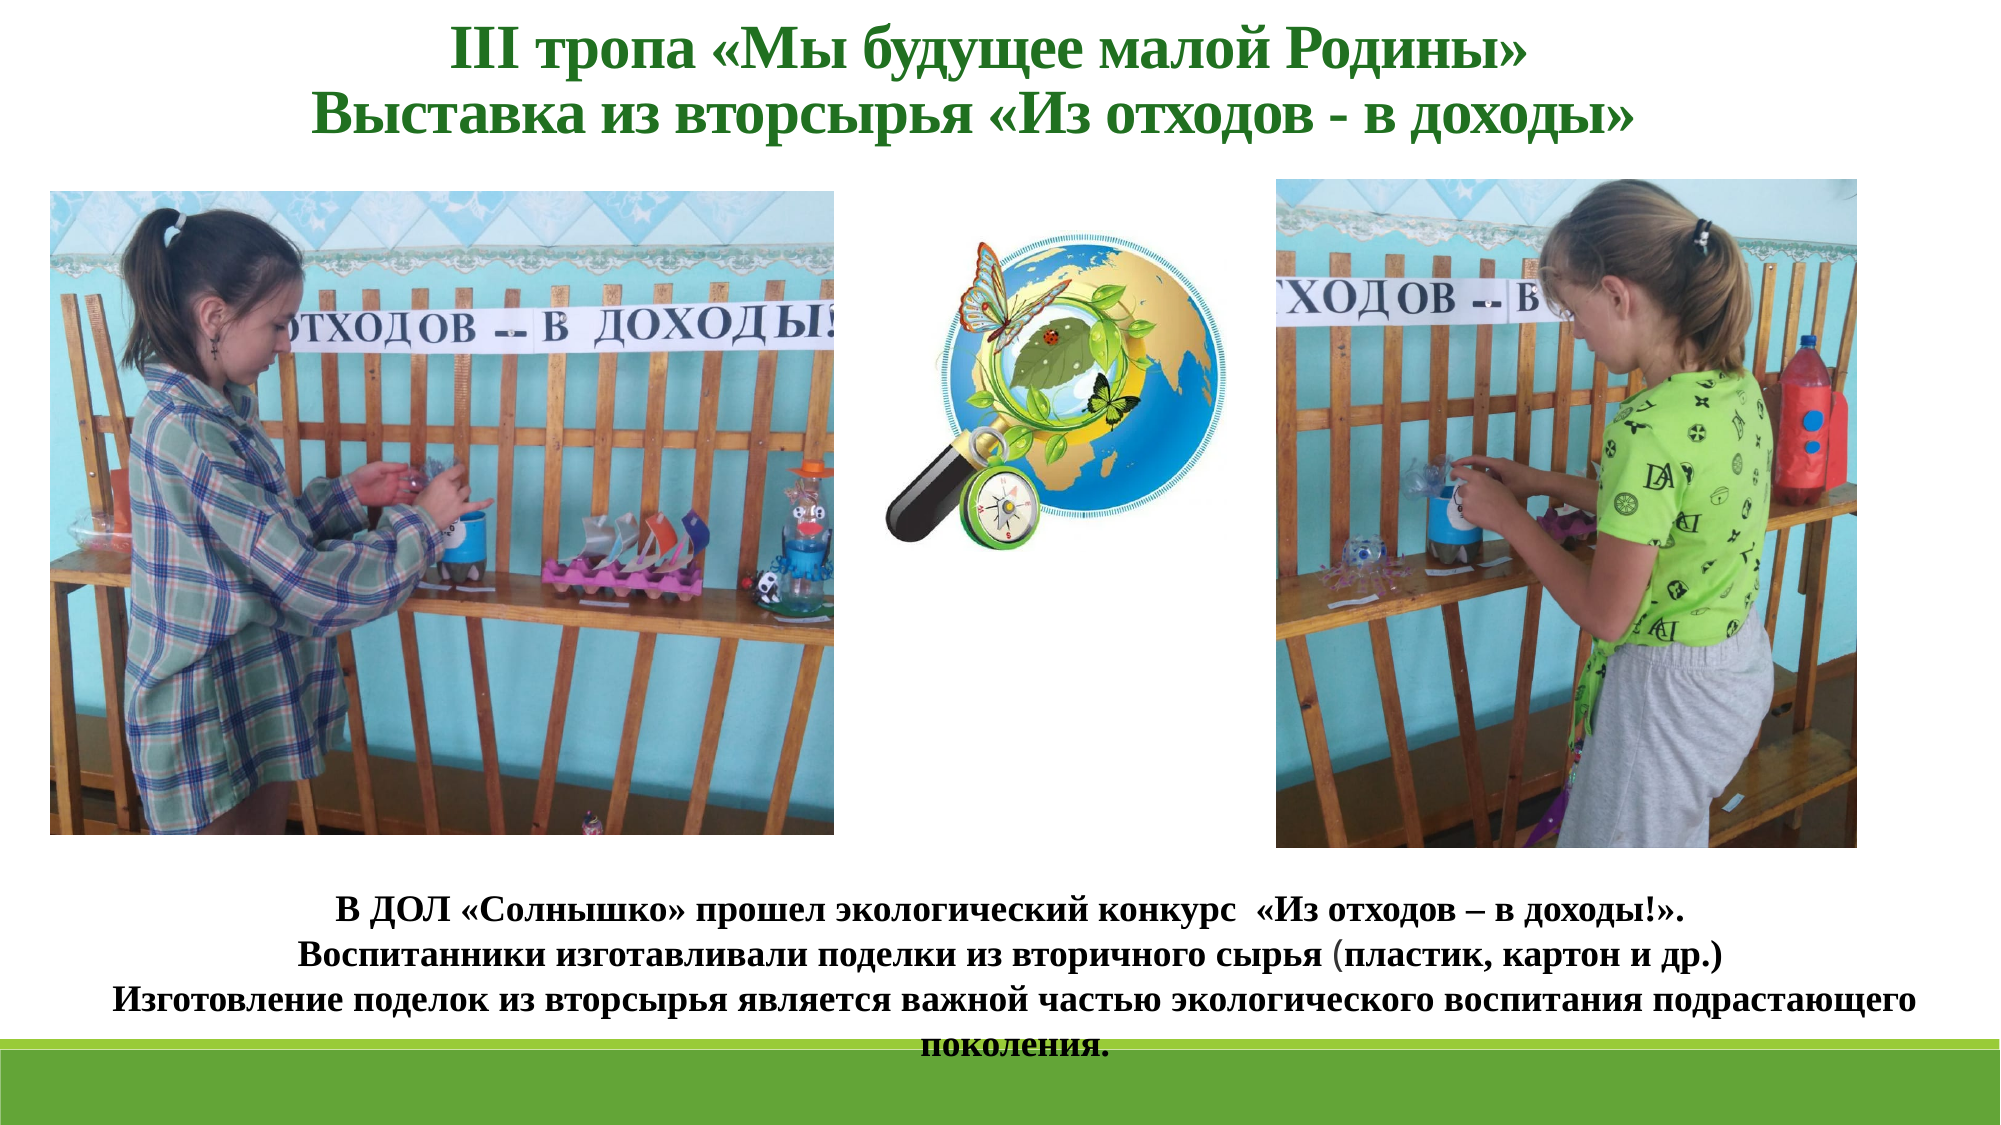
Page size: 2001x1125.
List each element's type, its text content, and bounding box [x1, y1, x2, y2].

picture [50, 191, 835, 836]
text_box В ДОЛ «Солнышко» прошел экологический конкурс «Из отходов – в доходы!». Воспитанники изготавливали поделки из вторичного сырья (пластик, картон и др.) Изготовление поделок из вторсырья является важной частью экологического воспитания подрастающего поколения. [50, 876, 1980, 1072]
picture [885, 229, 1227, 553]
title III тропа «Мы будущее малой Родины» Выставка из вторсырья «Из отходов - в доходы» [0, 9, 1935, 154]
picture [1276, 178, 1857, 848]
